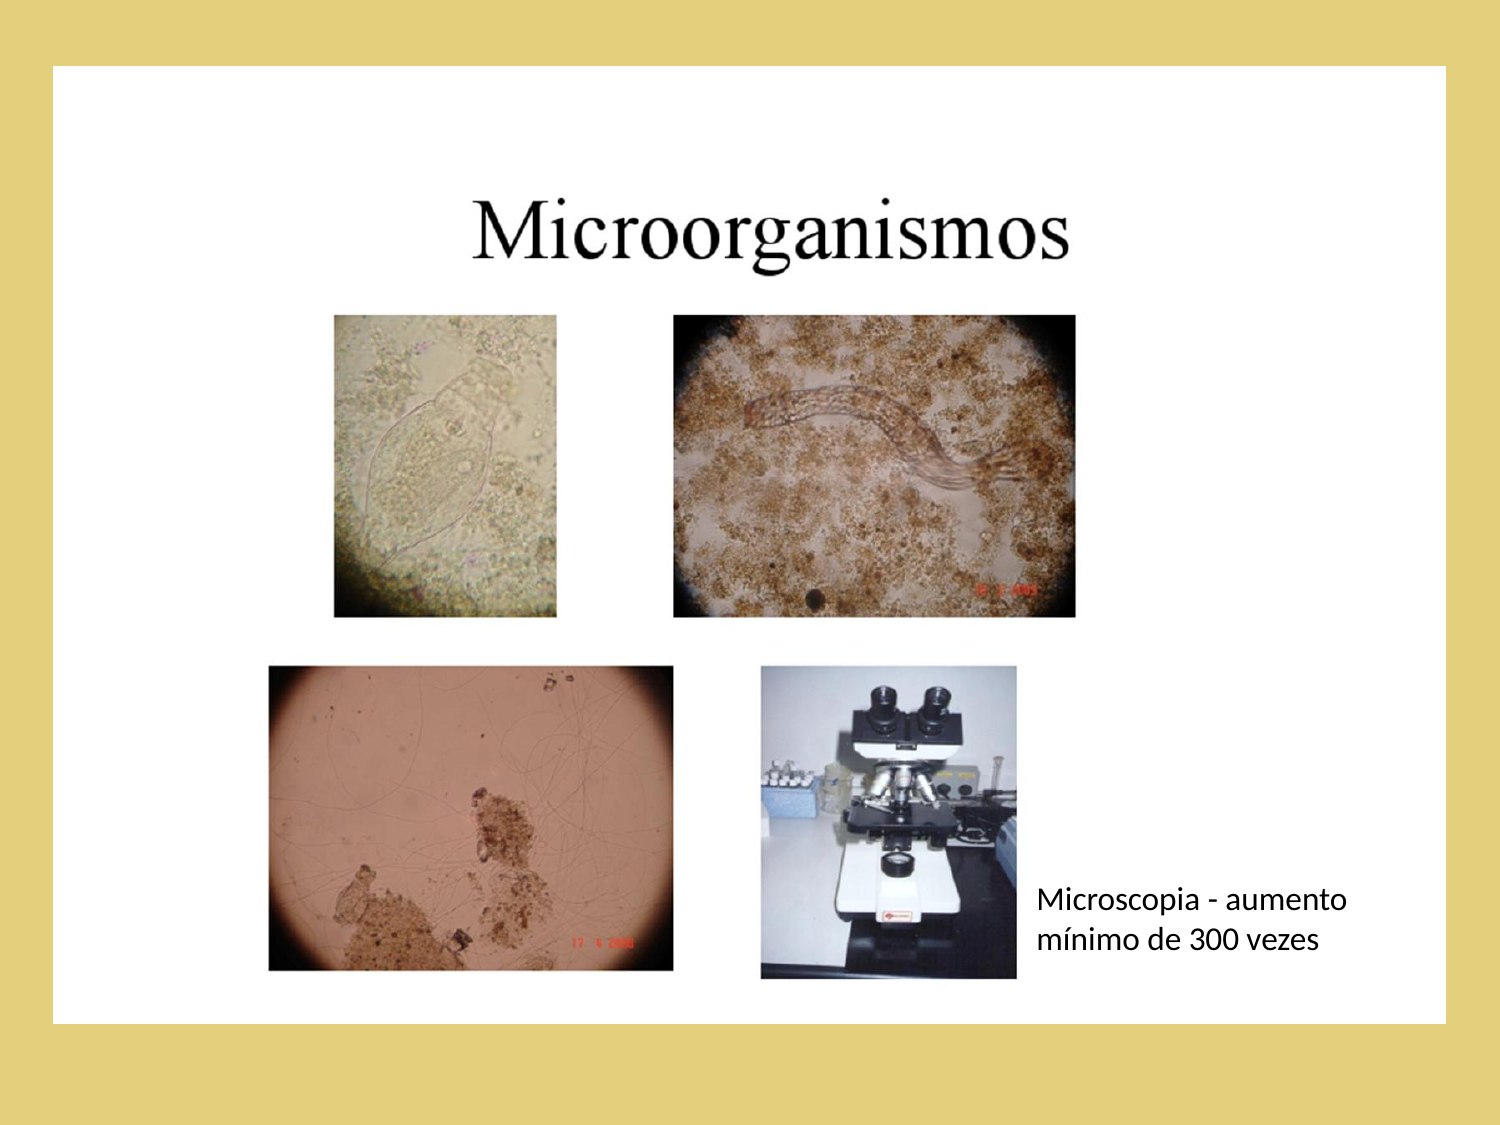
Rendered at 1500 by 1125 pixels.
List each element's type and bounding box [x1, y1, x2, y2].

picture [52, 66, 1446, 1024]
